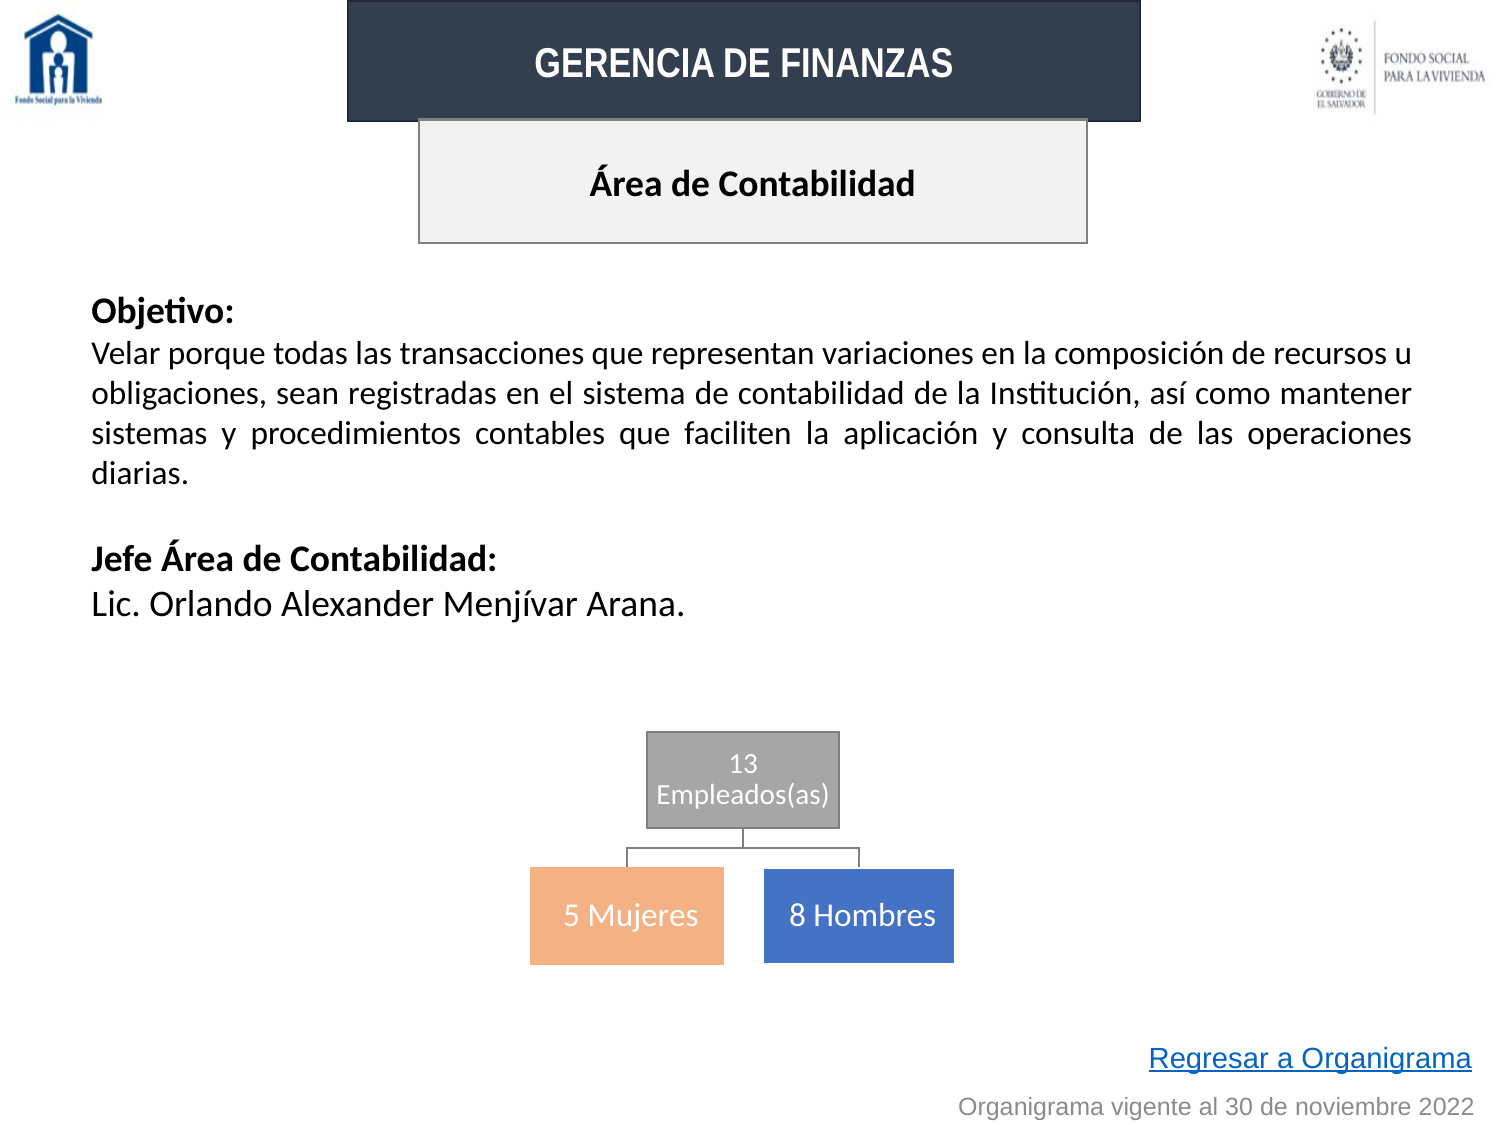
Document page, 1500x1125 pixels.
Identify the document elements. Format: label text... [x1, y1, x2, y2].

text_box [496, 731, 991, 964]
footer Organigrama vigente al 30 de noviembre 2022 [916, 1075, 1500, 1125]
text_box Jefe Área de Contabilidad: Lic. Orlando Alexander Menjívar Arana. [76, 527, 709, 632]
text_box Área de Contabilidad [418, 118, 1088, 244]
text_box GERENCIA DE FINANZAS [347, 0, 1141, 122]
text_box Regresar a Organigrama [1133, 1031, 1500, 1075]
text_box Objetivo: Velar porque todas las transacciones que representan variaciones en la composición de recursos u obligaciones, sean registradas en el sistema de contabilidad de la Institución, así como mantener sistemas y procedimientos contables que faciliten la aplicación y consulta de las operaciones diarias. [76, 278, 1430, 499]
picture [0, 0, 1500, 1125]
